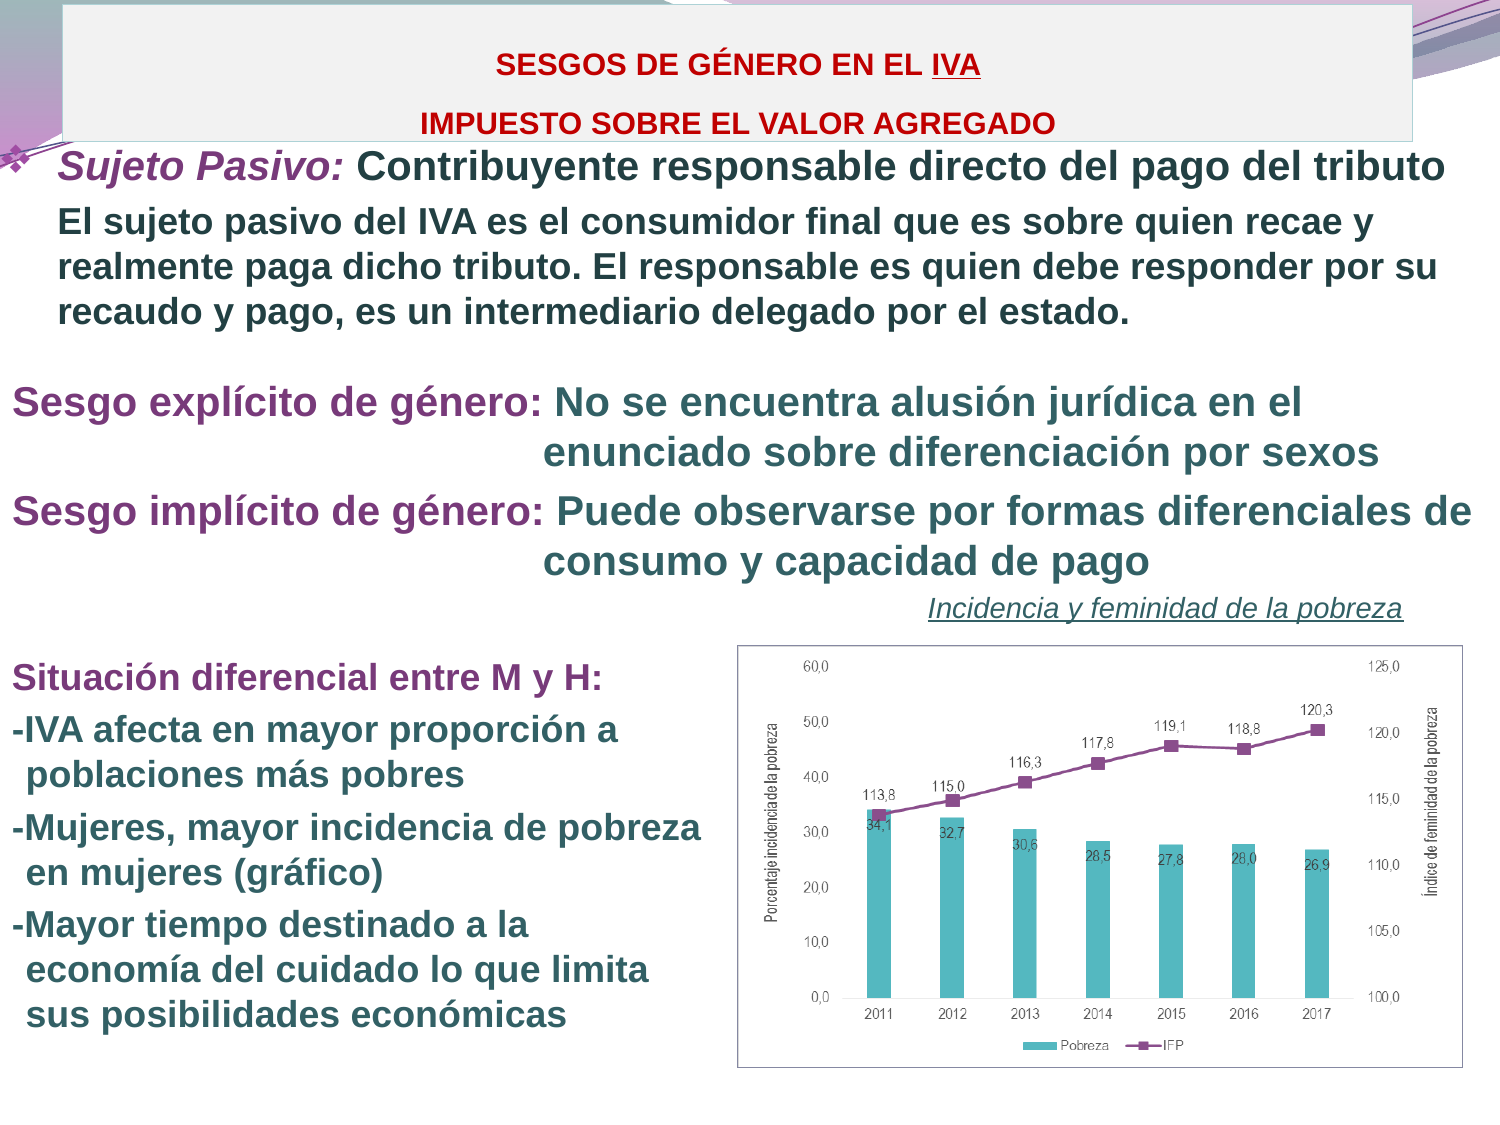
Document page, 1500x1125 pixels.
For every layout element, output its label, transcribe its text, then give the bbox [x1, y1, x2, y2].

text_box SESGOS DE GÉNERO EN EL IVA IMPUESTO SOBRE EL VALOR AGREGADO [62, 4, 1413, 142]
list Sujeto Pasivo: Contribuyente responsable directo del pago del tributo El sujeto pasivo del IVA es el consumidor final que es sobre quien recae y realmente paga dicho tributo. El responsable es quien debe responder por su recaudo y pago, es un intermediario delegado por el estado. Sesgo explícito de género: No se encuentra alusión jurídica en el enunciado sobre diferenciación por sexos Sesgo implícito de género: Puede observarse por formas diferenciales de consumo y capacidad de pago Incidencia y feminidad de la pobreza [0, 131, 1500, 1094]
picture [736, 644, 1463, 1068]
text_box Situación diferencial entre M y H: -IVA afecta en mayor proporción a poblaciones más pobres -Mujeres, mayor incidencia de pobreza en mujeres (gráfico) -Mayor tiempo destinado a la economía del cuidado lo que limita sus posibilidades económicas [0, 645, 724, 1068]
